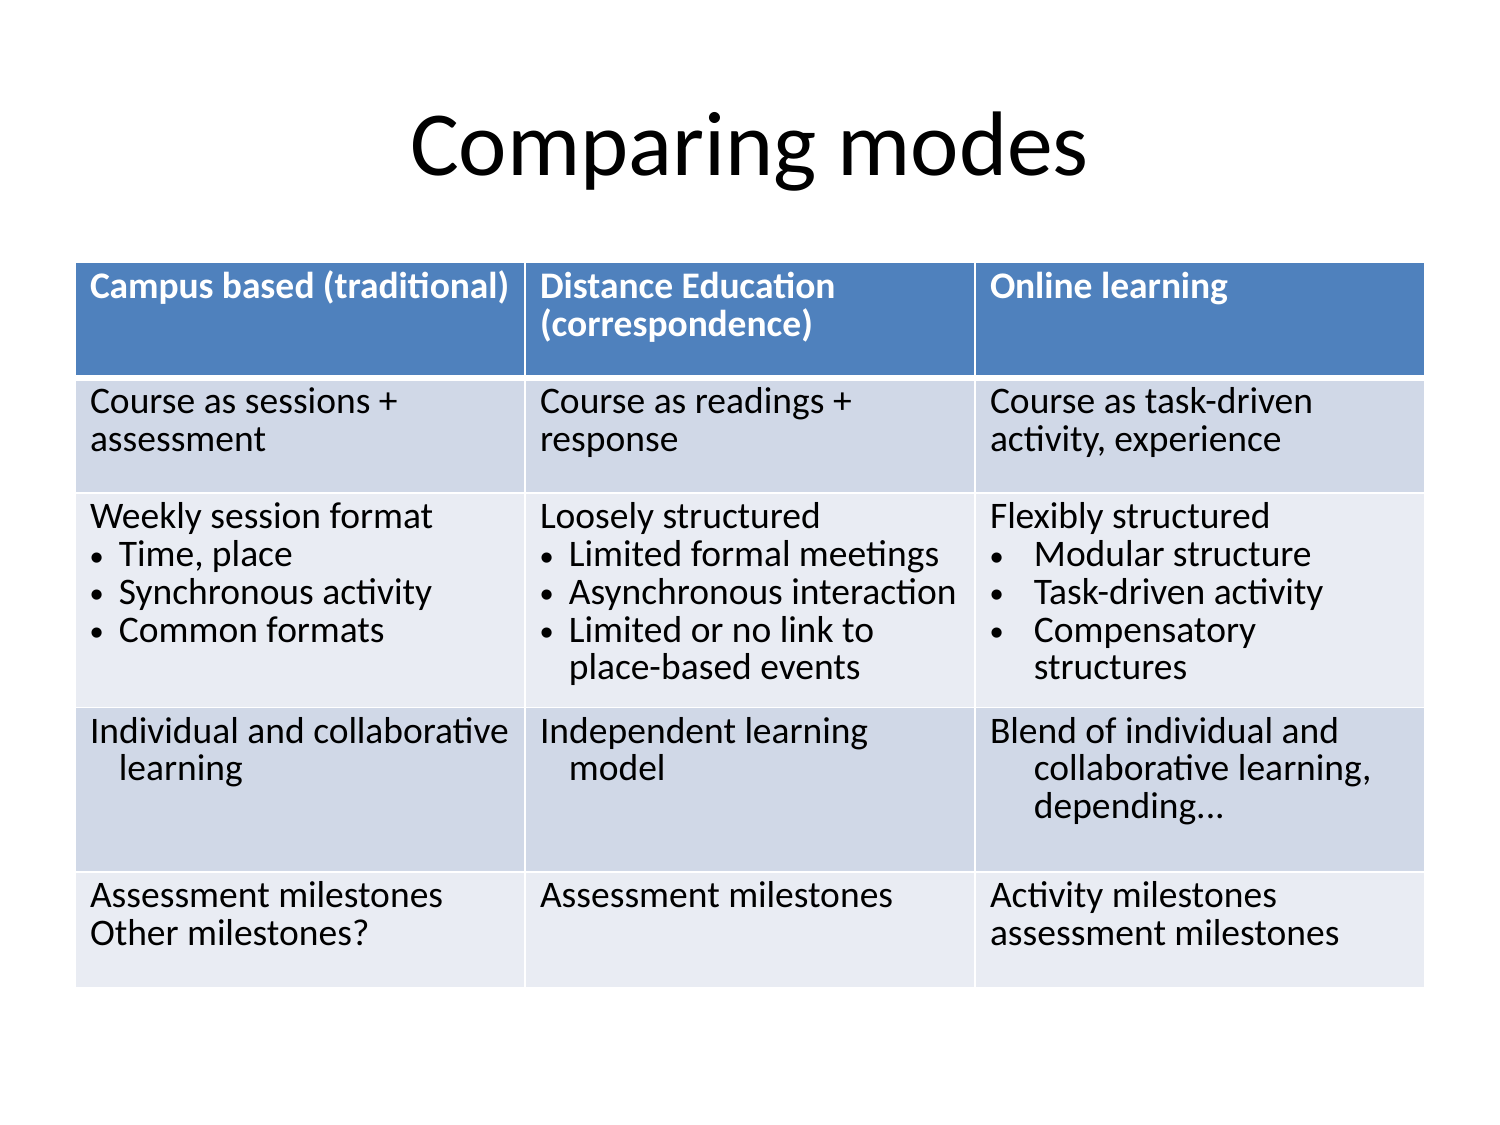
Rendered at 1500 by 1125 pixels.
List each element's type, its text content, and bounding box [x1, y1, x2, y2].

table_cell Activity milestones assessment milestones [976, 873, 1424, 987]
table_header Online learning [976, 263, 1424, 375]
table_header Campus based (traditional) [76, 263, 524, 375]
table_cell Assessment milestones [526, 873, 974, 987]
table_cell Independent learning model [526, 708, 974, 871]
table_cell Individual and collaborative learning [76, 708, 524, 871]
table_cell Course as readings + response [526, 381, 974, 492]
table_cell Course as sessions + assessment [76, 381, 524, 492]
table_cell Blend of individual and collaborative learning, depending... [976, 708, 1424, 871]
table_cell Flexibly structured Modular structure Task-driven activity Compensatory structures [976, 494, 1424, 707]
title Comparing modes [75, 45, 1425, 233]
table_header Distance Education (correspondence) [526, 263, 974, 375]
table_cell Loosely structured Limited formal meetings Asynchronous interaction Limited or no link to place-based events [526, 494, 974, 707]
table_cell Assessment milestones Other milestones? [76, 873, 524, 987]
table_cell Weekly session format Time, place Synchronous activity Common formats [76, 494, 524, 707]
table_cell Course as task-driven activity, experience [976, 381, 1424, 492]
